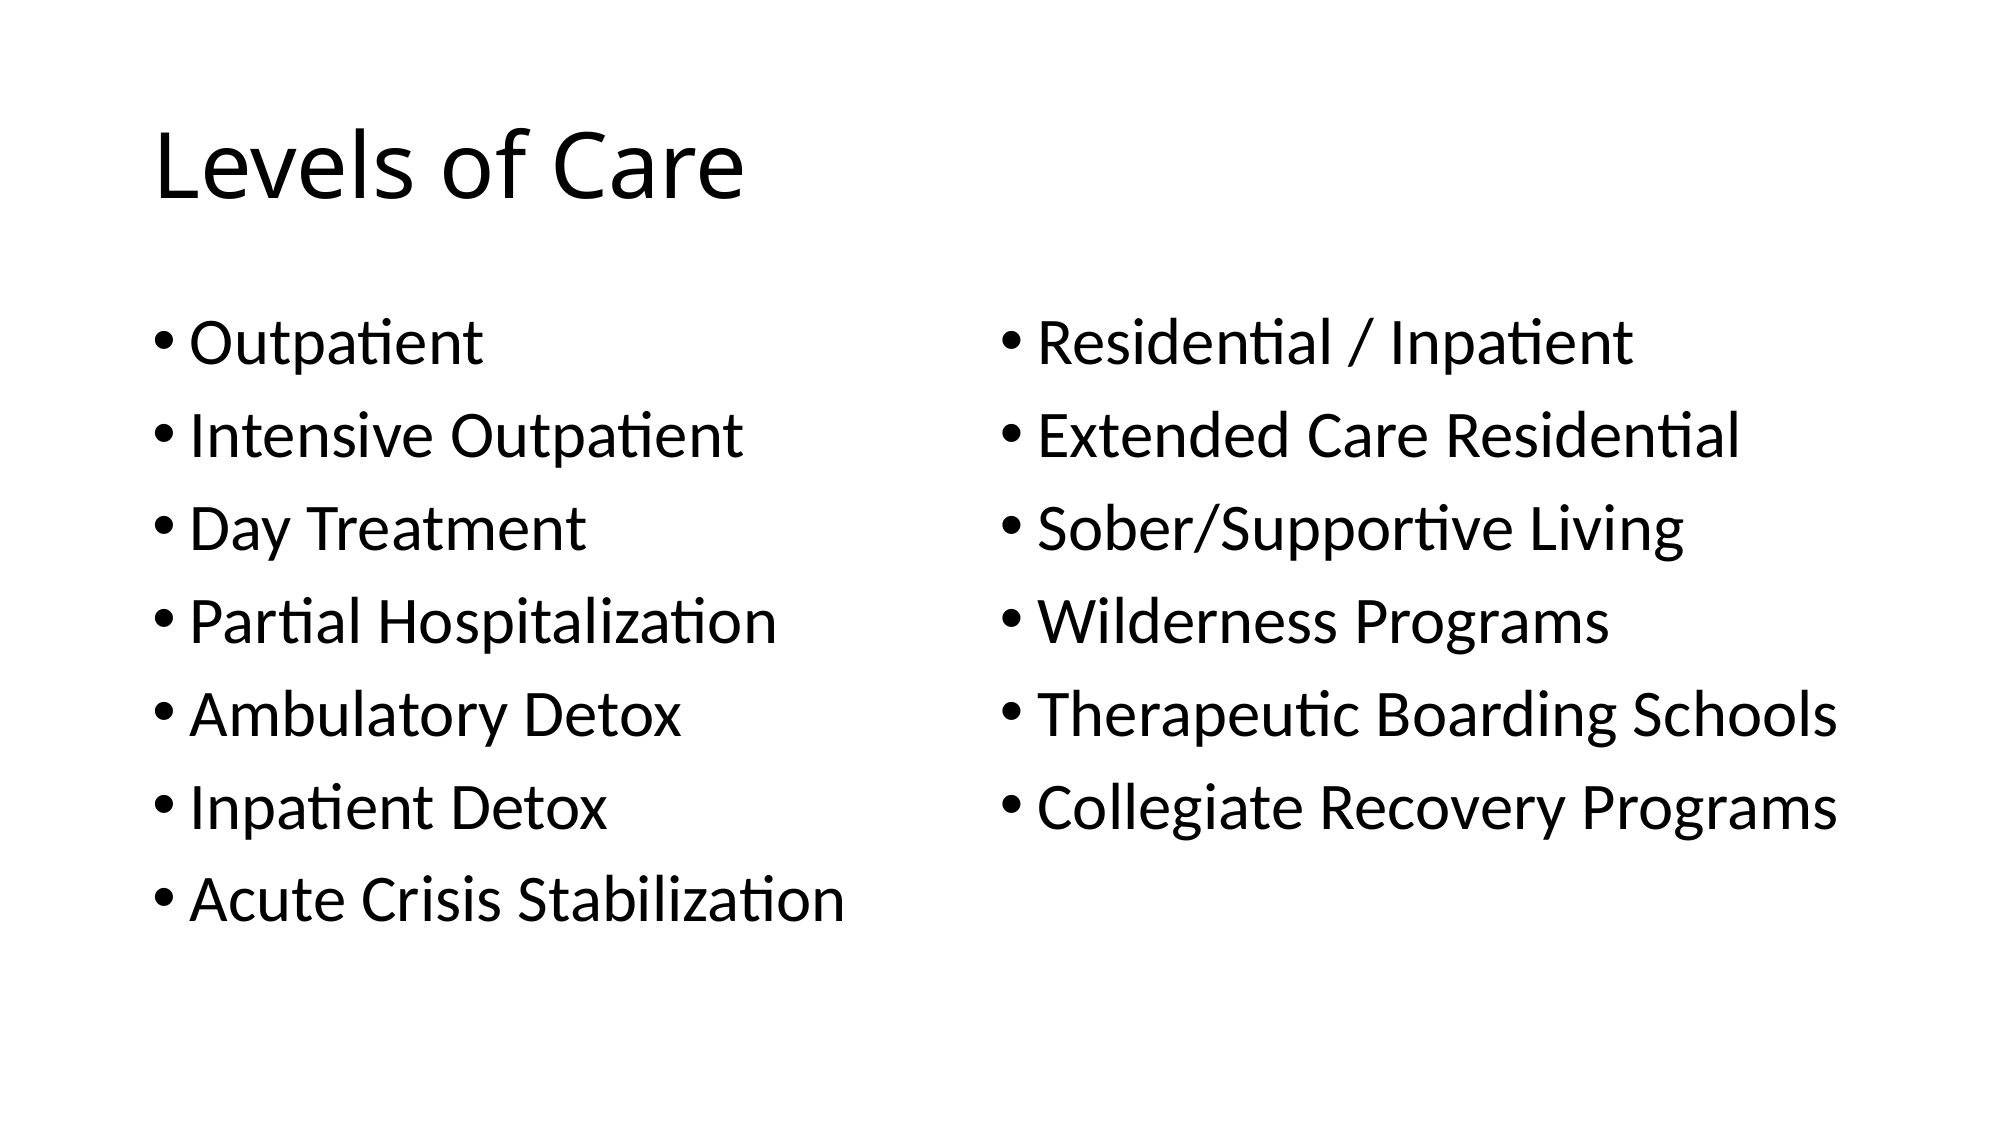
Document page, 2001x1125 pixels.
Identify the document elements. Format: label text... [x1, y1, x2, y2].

title Levels of Care [137, 59, 1863, 278]
list Outpatient Intensive Outpatient Day Treatment Partial Hospitalization Ambulatory Detox Inpatient Detox Acute Crisis Stabilization Residential / Inpatient Extended Care Residential Sober/Supportive Living Wilderness Programs Therapeutic Boarding Schools Collegiate Recovery Programs [137, 299, 1863, 1014]
